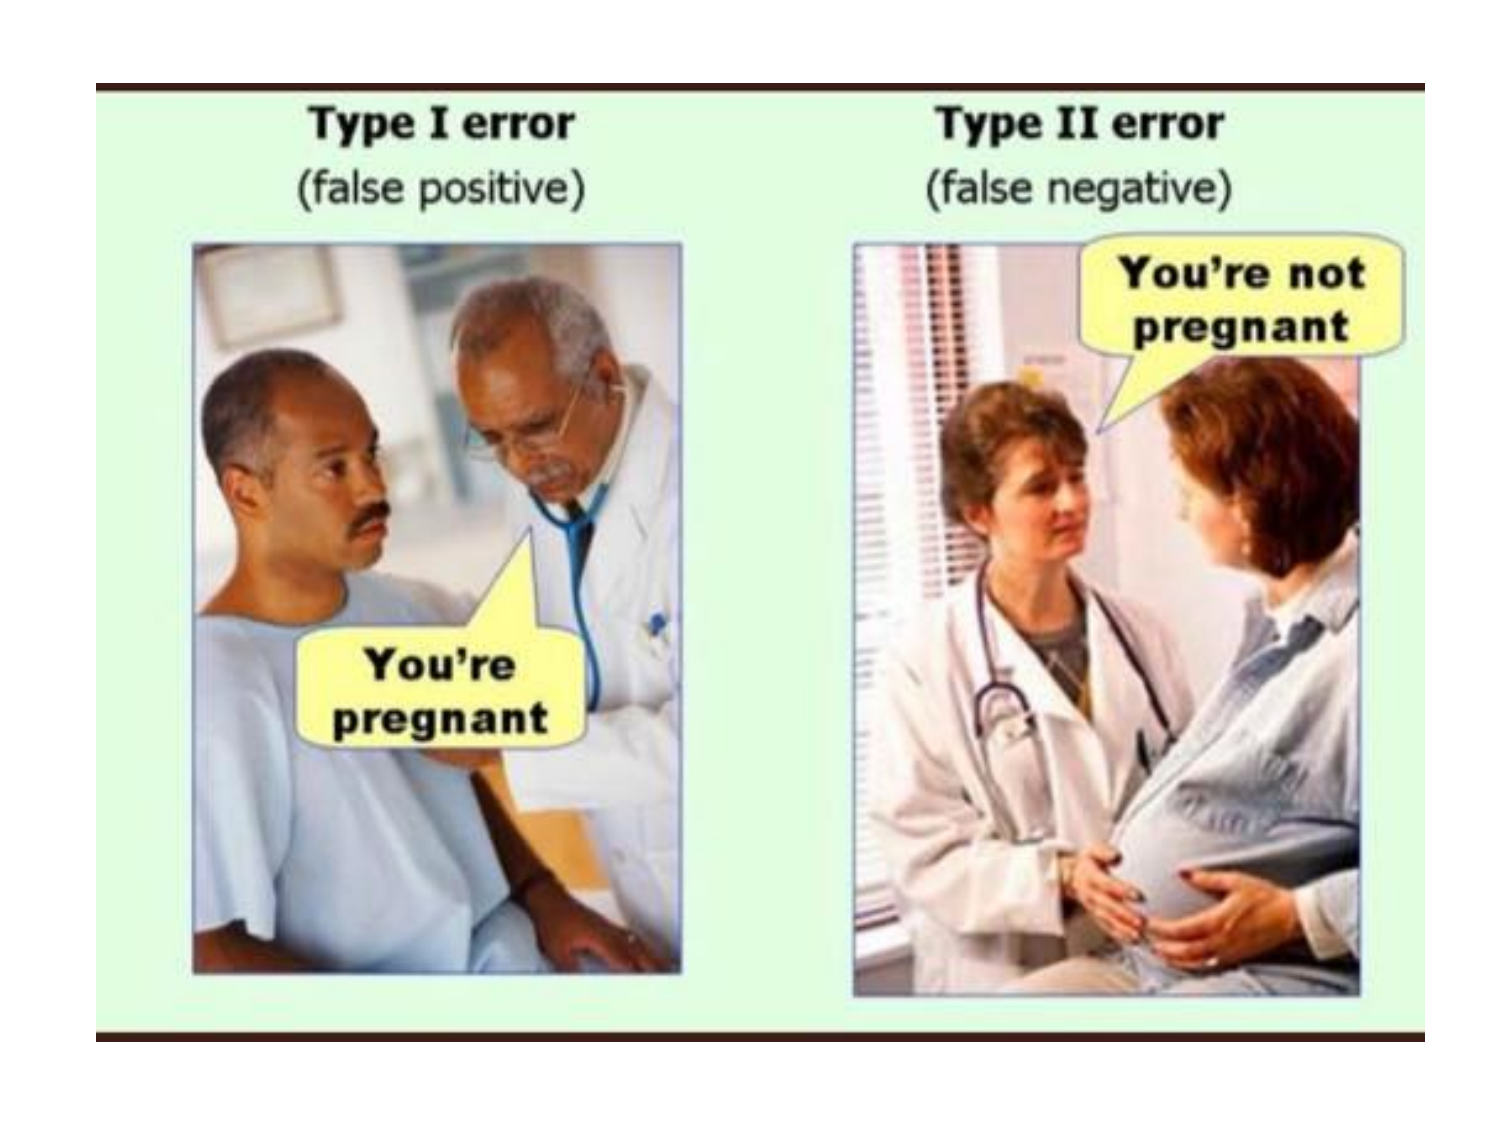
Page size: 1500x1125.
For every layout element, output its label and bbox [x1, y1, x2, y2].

list [74, 83, 1426, 1042]
